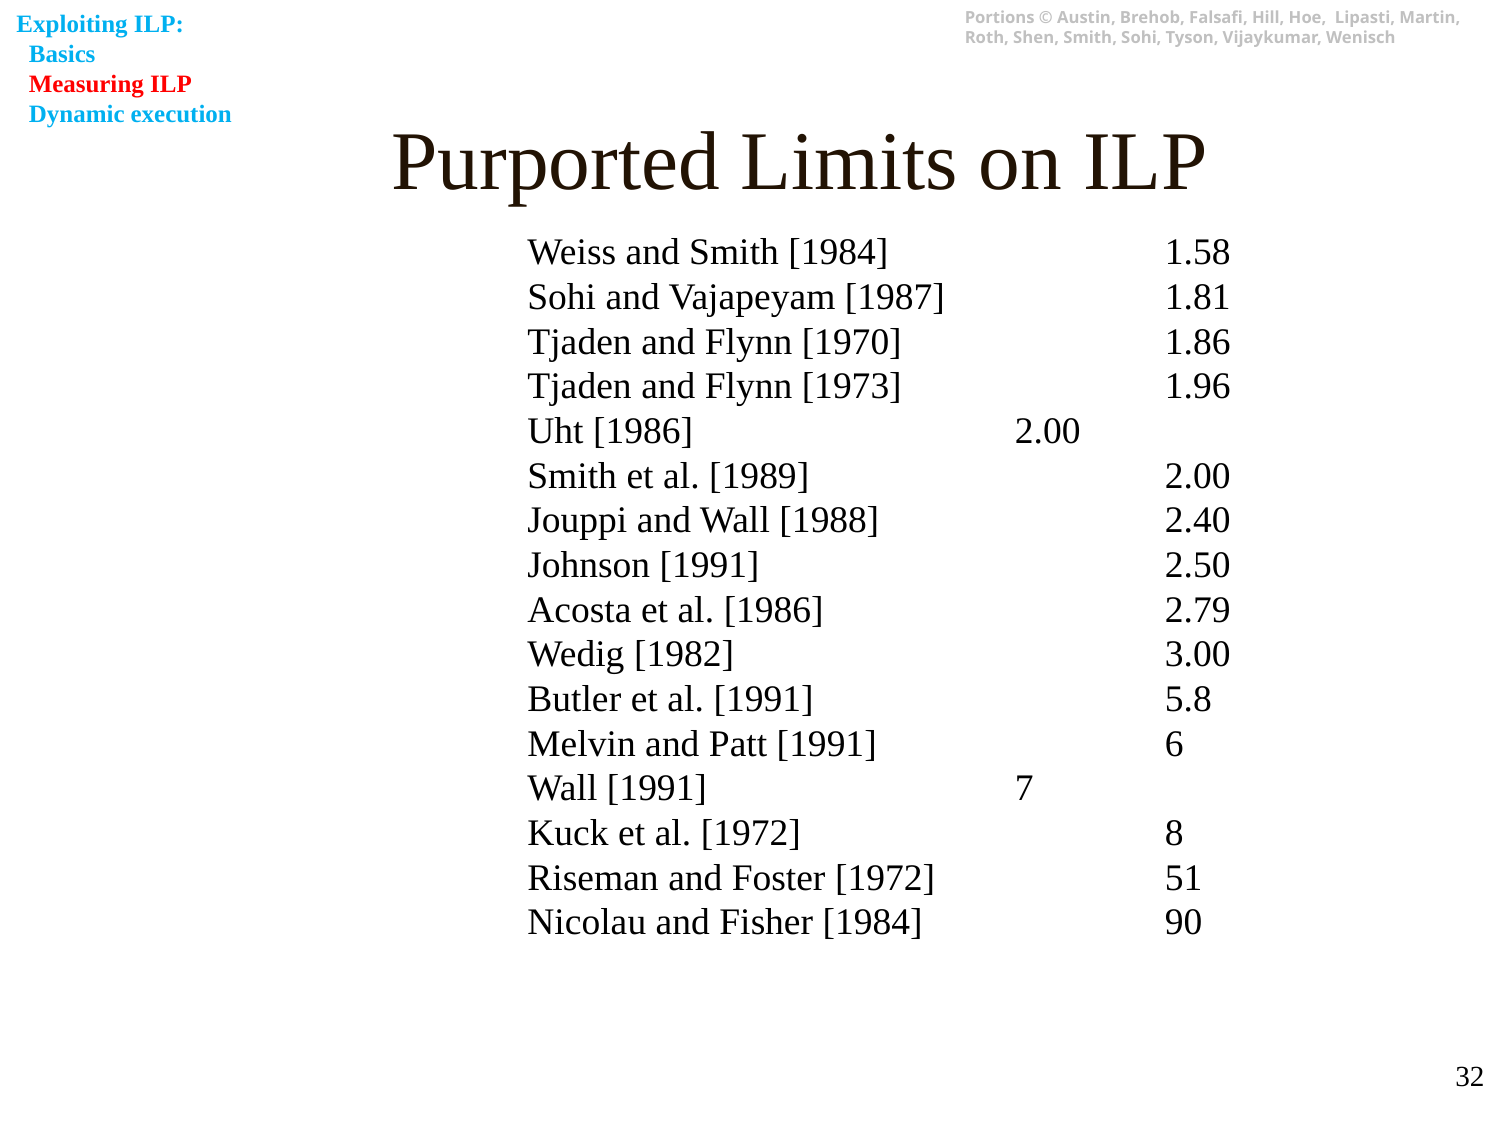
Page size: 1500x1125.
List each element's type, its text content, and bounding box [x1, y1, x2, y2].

text_box Exploiting ILP: Basics Measuring ILP Dynamic execution [1, 0, 260, 135]
list Weiss and Smith [1984] 1.58 Sohi and Vajapeyam [1987] 1.81 Tjaden and Flynn [1970] 1.86 Tjaden and Flynn [1973] 1.96 Uht [1986] 2.00 Smith et al. [1989] 2.00 Jouppi and Wall [1988] 2.40 Johnson [1991] 2.50 Acosta et al. [1986] 2.79 Wedig [1982] 3.00 Butler et al. [1991] 5.8 Melvin and Patt [1991] 6 Wall [1991] 7 Kuck et al. [1972] 8 Riseman and Foster [1972] 51 Nicolau and Fisher [1984] 90 [362, 224, 1500, 1101]
title Purported Limits on ILP [174, 62, 1426, 251]
slide_number 32 [1187, 1049, 1500, 1125]
